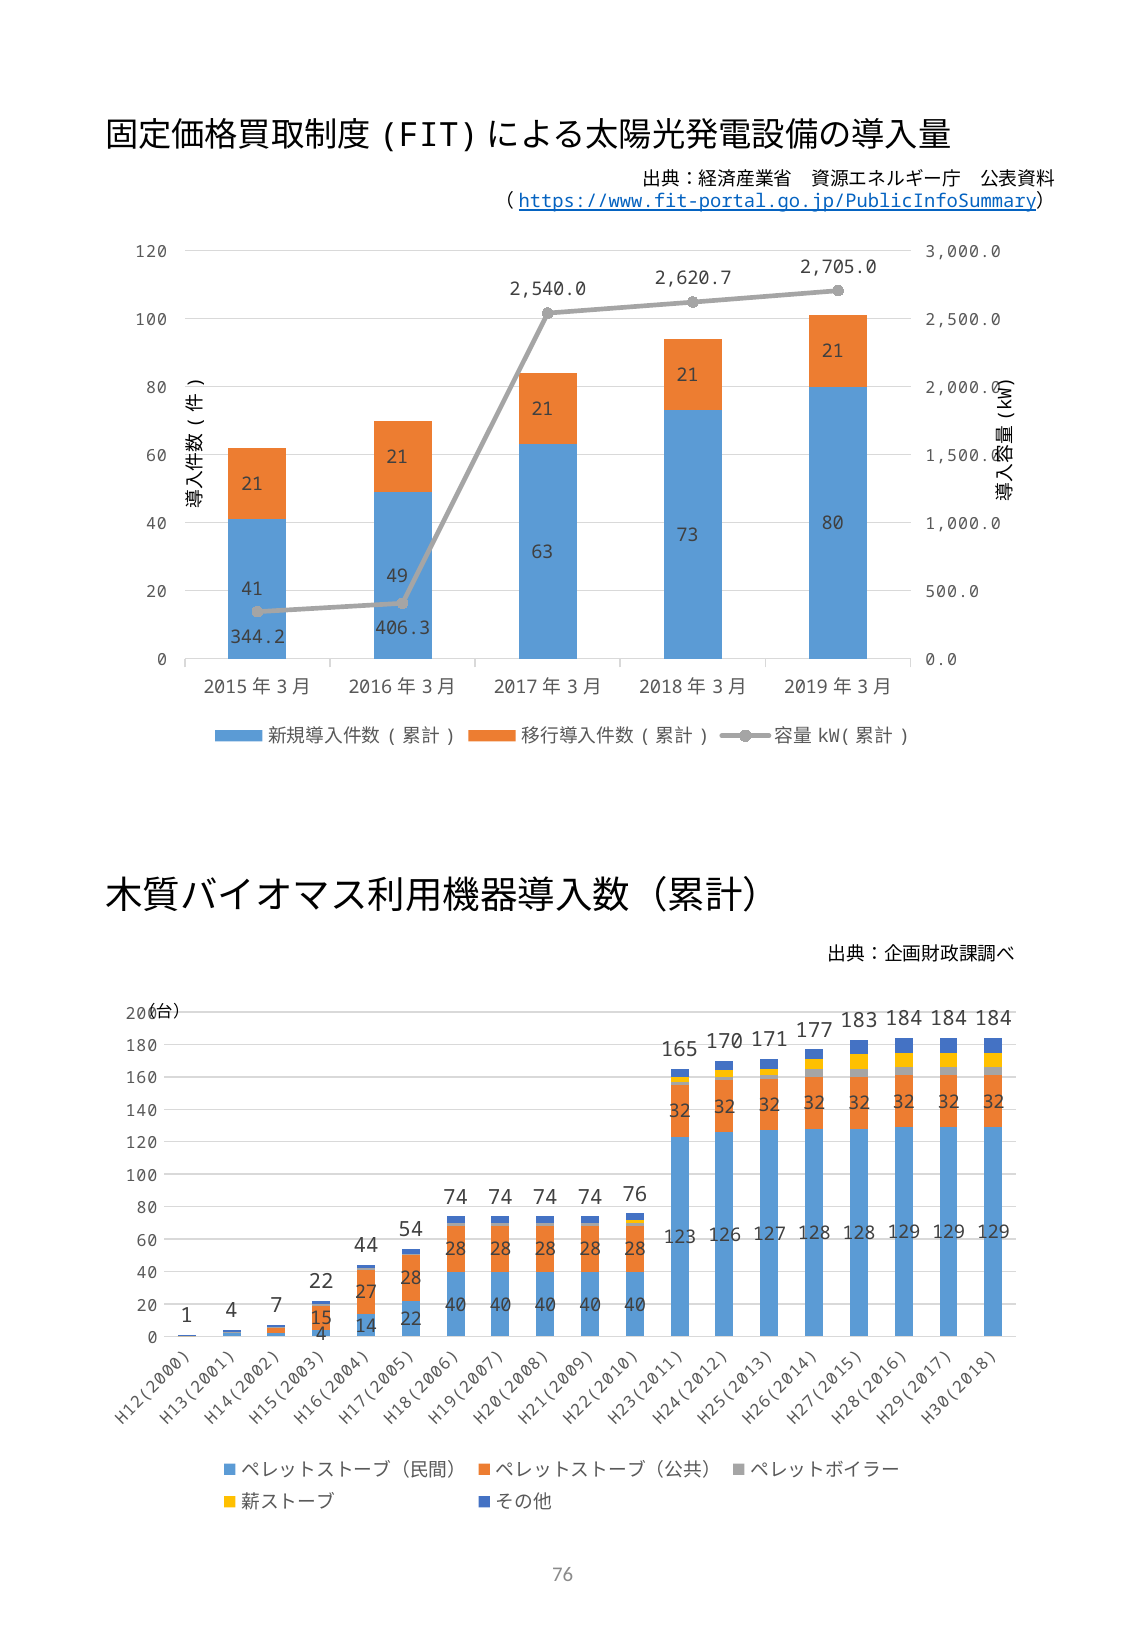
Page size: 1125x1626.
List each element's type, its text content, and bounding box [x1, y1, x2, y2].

text_box 木質バイオマス利用機器導入数（累計） [89, 863, 1035, 929]
chart [89, 223, 1035, 755]
title 固定価格買取制度(FIT)による太陽光発電設備の導入量 [90, 103, 1035, 169]
slide_number 76 [435, 1554, 689, 1593]
chart [89, 989, 1035, 1522]
text_box 出典：経済産業省 資源エネルギー庁 公表資料 （https://www.fit-portal.go.jp/PublicInfoSummary） [480, 158, 1070, 222]
text_box 出典：企画財政課調べ [812, 933, 1031, 972]
